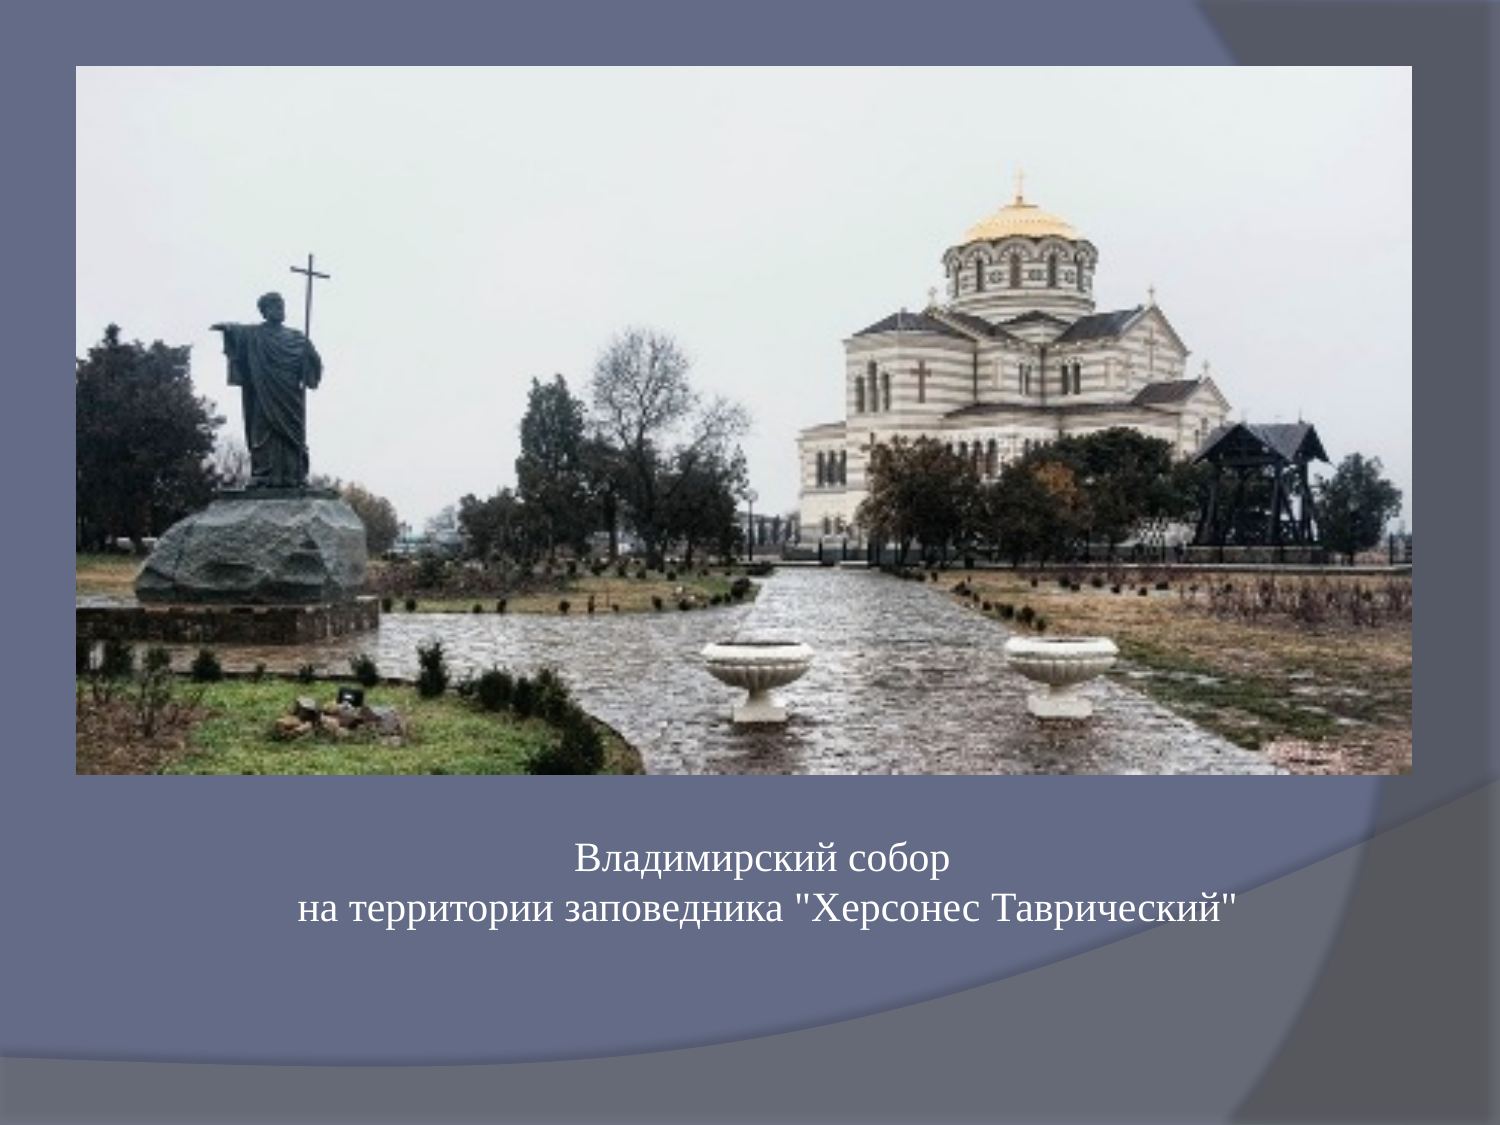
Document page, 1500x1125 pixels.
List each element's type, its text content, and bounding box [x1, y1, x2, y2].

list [76, 66, 1412, 776]
text_box Владимирский собор на территории заповедника "Херсонес Таврический" [147, 822, 1388, 938]
